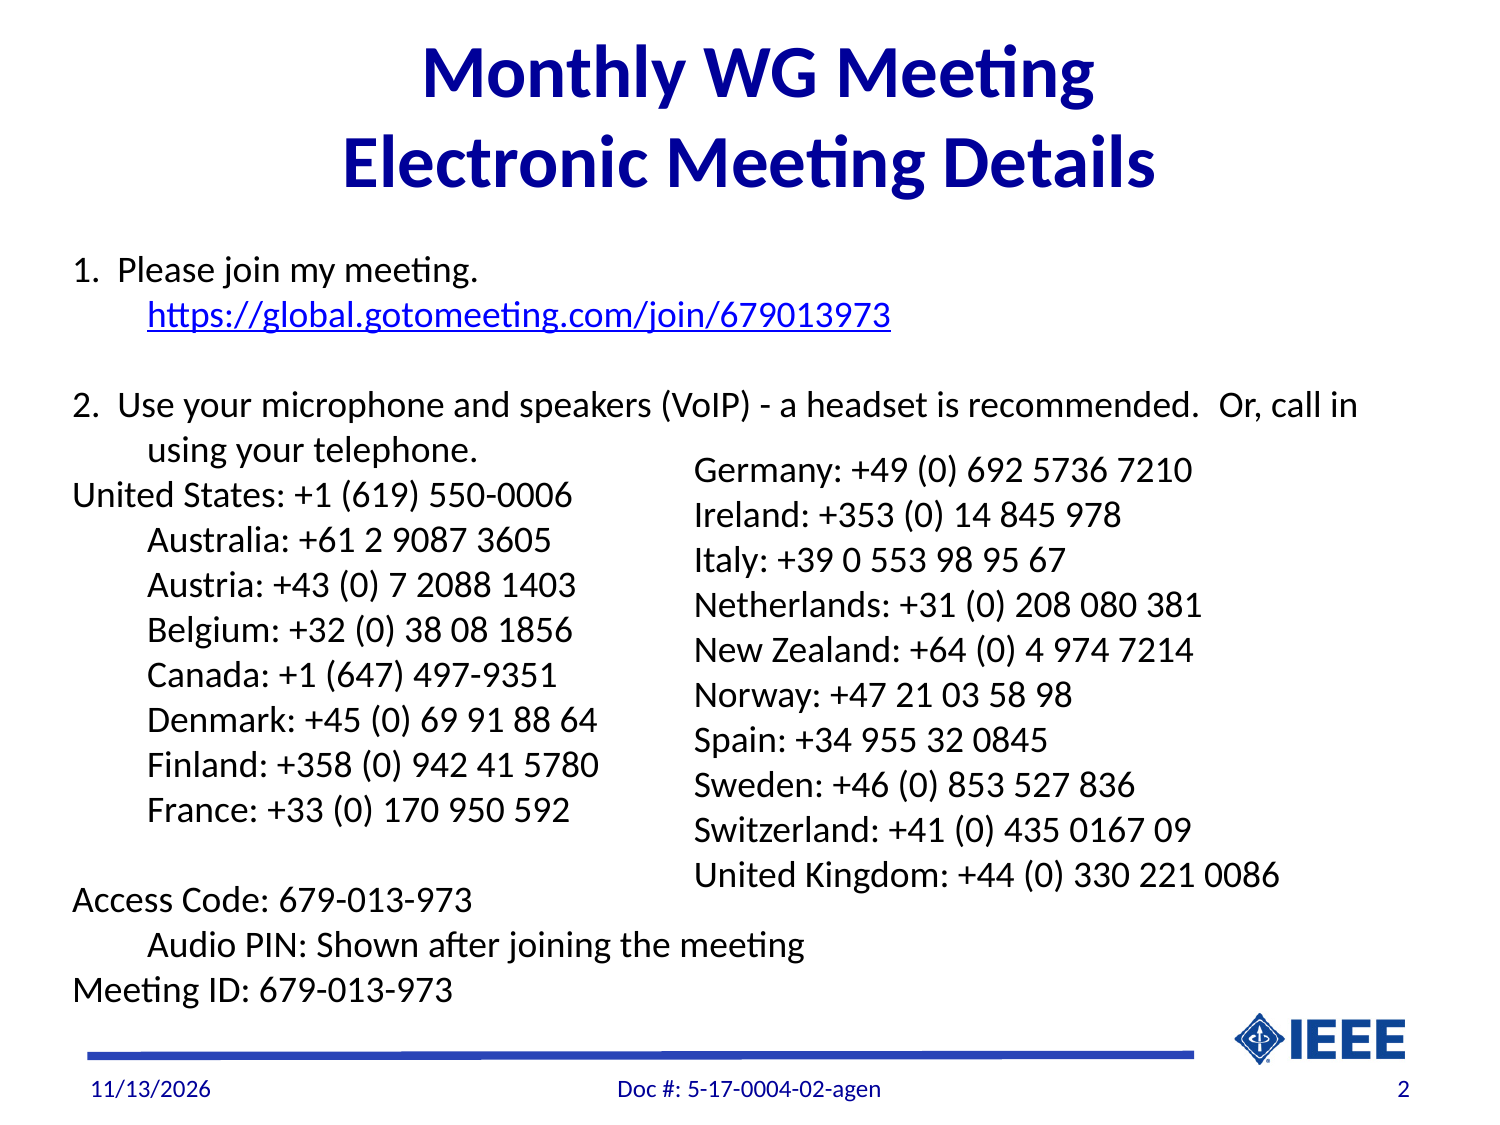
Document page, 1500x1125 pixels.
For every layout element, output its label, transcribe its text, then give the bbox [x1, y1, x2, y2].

text_box 1. Please join my meeting. https://global.gotomeeting.com/join/679013973 2. Use your microphone and speakers (VoIP) - a headset is recommended. Or, call in using your telephone. United States: +1 (619) 550-0006 Australia: +61 2 9087 3605 Austria: +43 (0) 7 2088 1403 Belgium: +32 (0) 38 08 1856 Canada: +1 (647) 497-9351 Denmark: +45 (0) 69 91 88 64 Finland: +358 (0) 942 41 5780 France: +33 (0) 170 950 592 Access Code: 679-013-973 Audio PIN: Shown after joining the meeting Meeting ID: 679-013-973 [57, 237, 1433, 1063]
footer Doc #: 5-17-0004-02-agen [512, 1057, 988, 1118]
title Monthly WG Meeting Electronic Meeting Details [112, 19, 1388, 207]
text_box Germany: +49 (0) 692 5736 7210 Ireland: +353 (0) 14 845 978 Italy: +39 0 553 98 95 67 Netherlands: +31 (0) 208 080 381 New Zealand: +64 (0) 4 974 7214 Norway: +47 21 03 58 98 Spain: +34 955 32 0845 Sweden: +46 (0) 853 527 836 Switzerland: +41 (0) 435 0167 09 United Kingdom: +44 (0) 330 221 0086 [678, 437, 1296, 903]
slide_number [75, 1057, 425, 1118]
slide_number 2 [1074, 1057, 1425, 1118]
